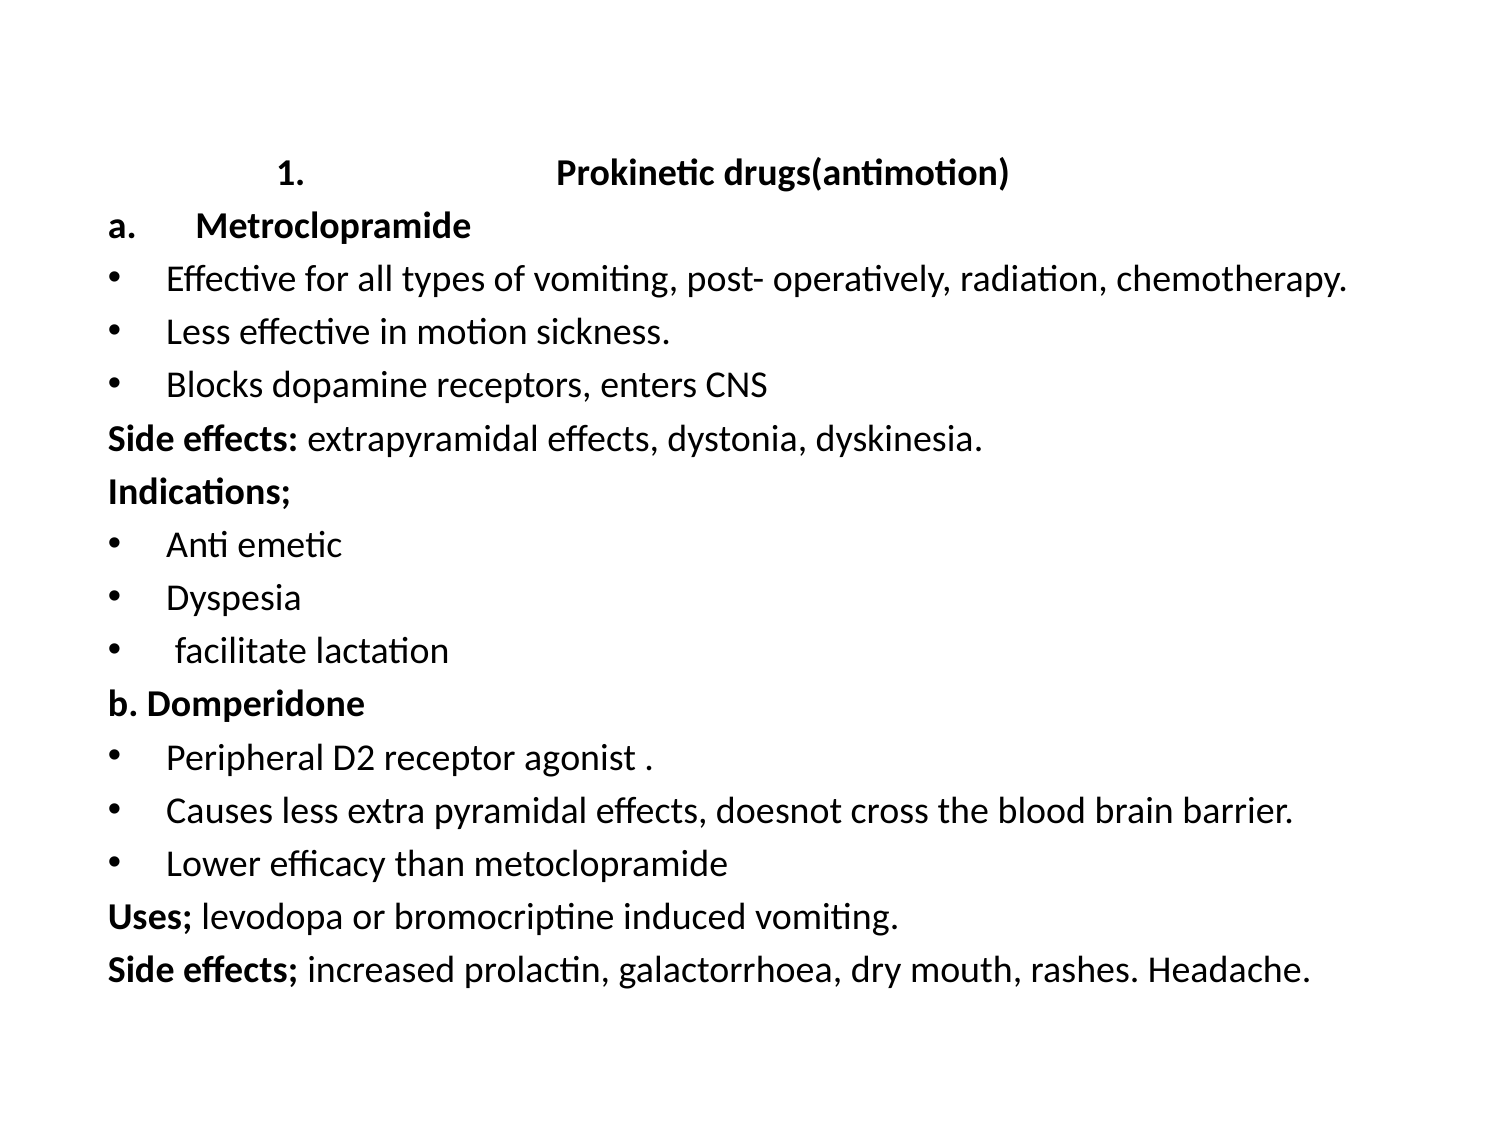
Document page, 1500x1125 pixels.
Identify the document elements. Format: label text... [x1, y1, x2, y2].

list Prokinetic drugs(antimotion) Metroclopramide Effective for all types of vomiting, post- operatively, radiation, chemotherapy. Less effective in motion sickness. Blocks dopamine receptors, enters CNS Side effects: extrapyramidal effects, dystonia, dyskinesia. Indications; Anti emetic Dyspesia facilitate lactation b. Domperidone Peripheral D2 receptor agonist . Causes less extra pyramidal effects, doesnot cross the blood brain barrier. Lower efficacy than metoclopramide Uses; levodopa or bromocriptine induced vomiting. Side effects; increased prolactin, galactorrhoea, dry mouth, rashes. Headache. [93, 139, 1387, 1052]
